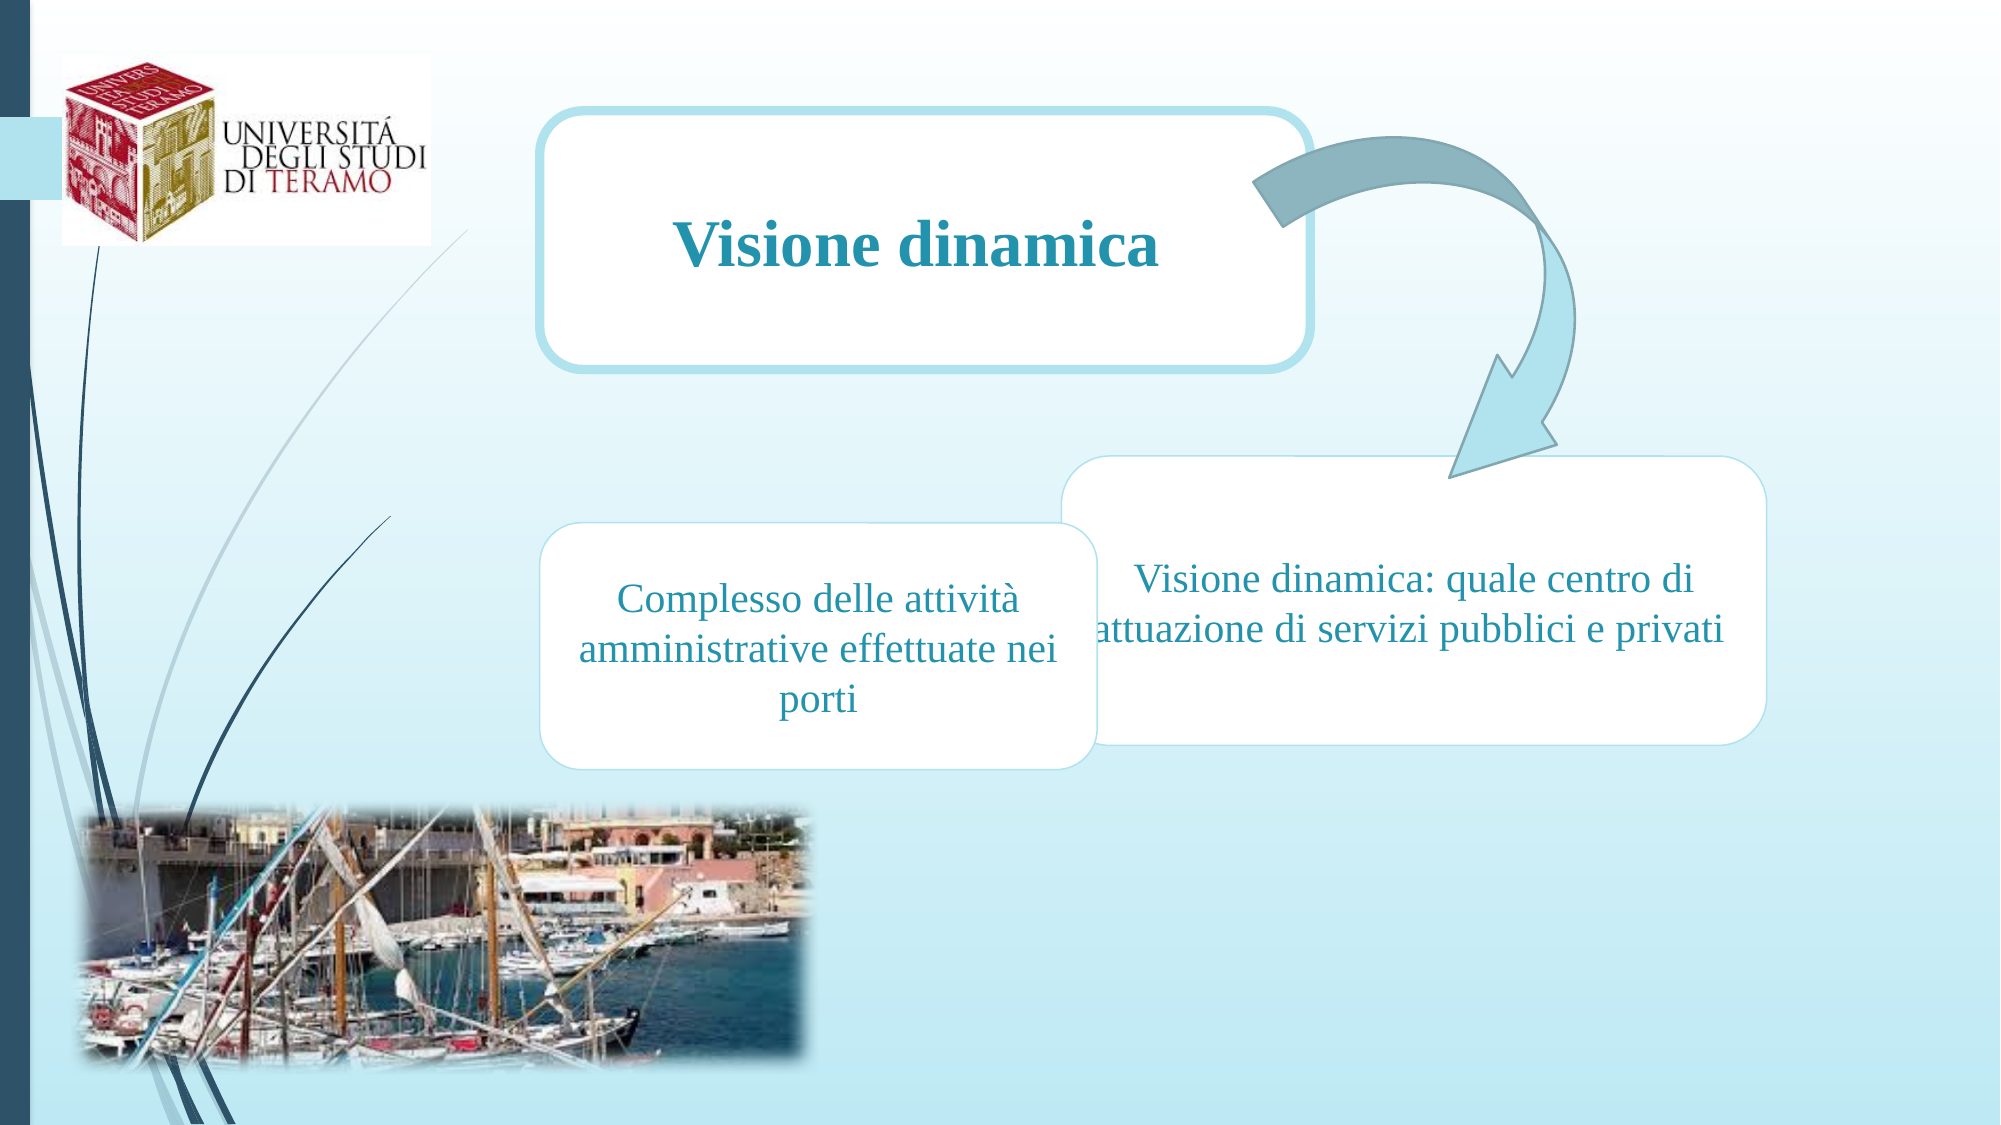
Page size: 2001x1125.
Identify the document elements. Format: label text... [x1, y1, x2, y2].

text_box Visione dinamica: quale centro di attuazione di servizi pubblici e privati [1060, 454, 1768, 747]
text_box Complesso delle attività amministrative effettuate nei porti [538, 521, 1099, 771]
text_box Visione dinamica [538, 109, 1312, 371]
picture [69, 798, 819, 1076]
text_box [1251, 136, 1577, 480]
picture [61, 55, 431, 246]
